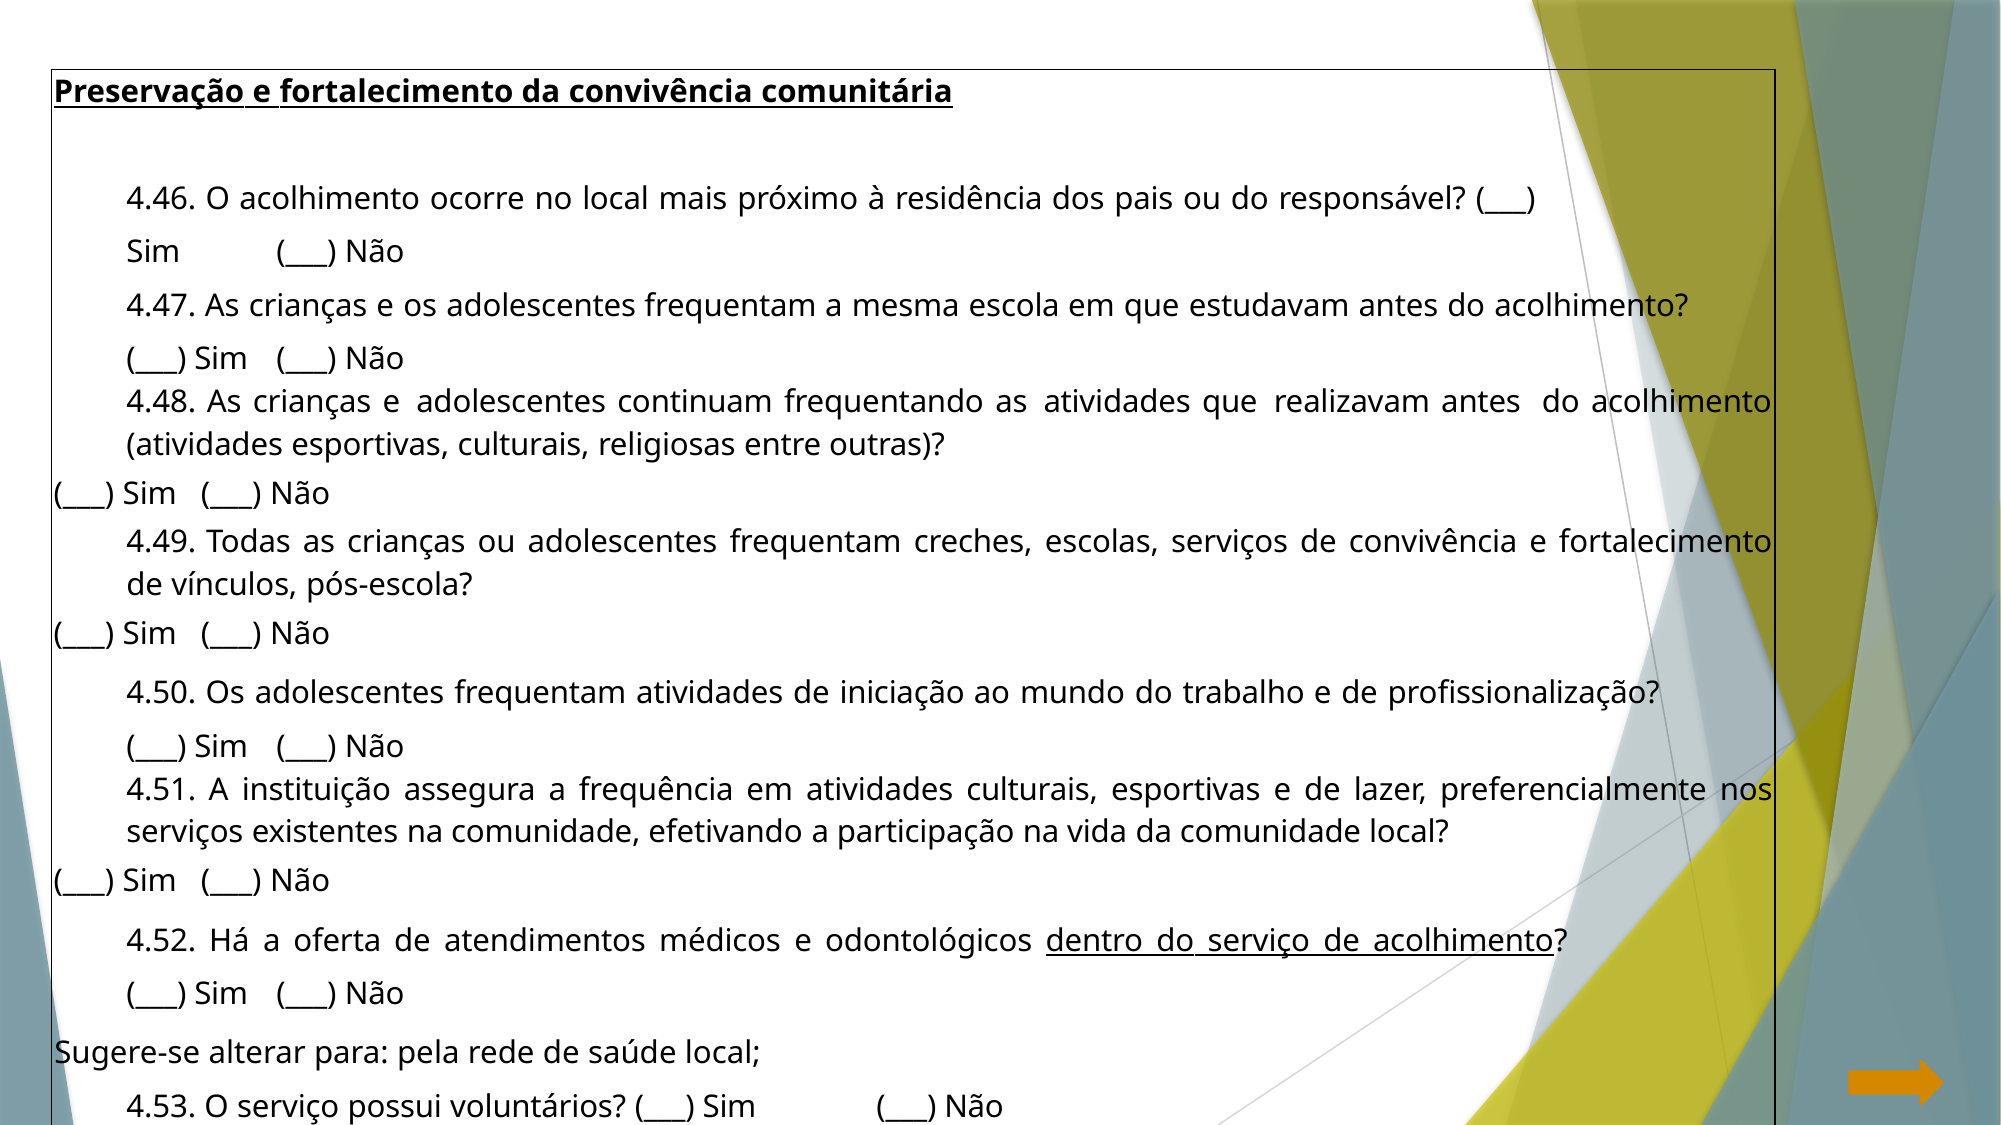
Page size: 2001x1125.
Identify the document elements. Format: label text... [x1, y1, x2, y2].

table_header Preservação e fortalecimento da convivência comunitária 4.46. O acolhimento ocorre no local mais próximo à residência dos pais ou do responsável? (___) Sim (___) Não 4.47. As crianças e os adolescentes frequentam a mesma escola em que estudavam antes do acolhimento? (___) Sim (___) Não 4.48. As crianças e adolescentes continuam frequentando as atividades que realizavam antes do acolhimento (atividades esportivas, culturais, religiosas entre outras)? (___) Sim (___) Não 4.49. Todas as crianças ou adolescentes frequentam creches, escolas, serviços de convivência e fortalecimento de vínculos, pós-escola? (___) Sim (___) Não 4.50. Os adolescentes frequentam atividades de iniciação ao mundo do trabalho e de profissionalização? (___) Sim (___) Não 4.51. A instituição assegura a frequência em atividades culturais, esportivas e de lazer, preferencialmente nos serviços existentes na comunidade, efetivando a participação na vida da comunidade local? (___) Sim (___) Não 4.52. Há a oferta de atendimentos médicos e odontológicos dentro do serviço de acolhimento? (___) Sim (___) Não Sugere-se alterar para: pela rede de saúde local; 4.53. O serviço possui voluntários? (___) Sim (___) Não 4.54 Mantém Programa de Apadrinhamento Afetivo? (___) Sim (___) Não [52, 70, 1774, 1125]
text_box [1848, 1060, 1944, 1106]
